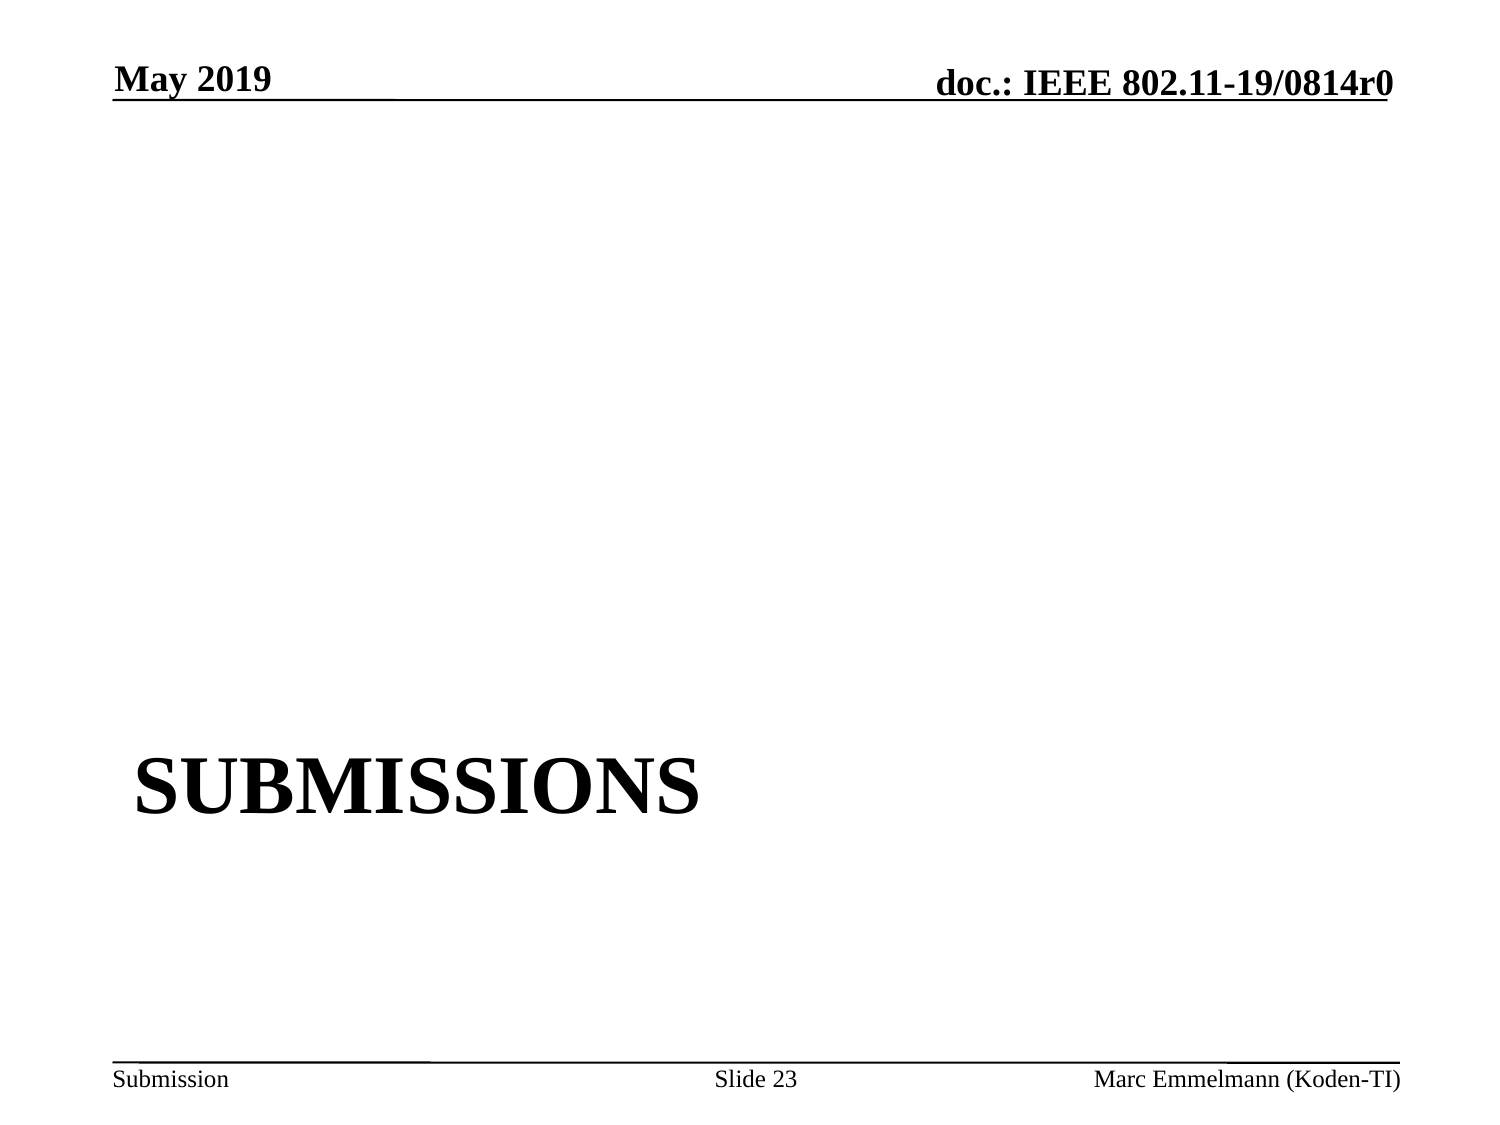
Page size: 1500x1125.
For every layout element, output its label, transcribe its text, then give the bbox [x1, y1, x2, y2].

title Submissions [118, 722, 1394, 947]
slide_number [114, 54, 423, 100]
slide_number Slide 23 [712, 1061, 800, 1123]
footer Marc Emmelmann (Koden-TI) [878, 1061, 1402, 1093]
